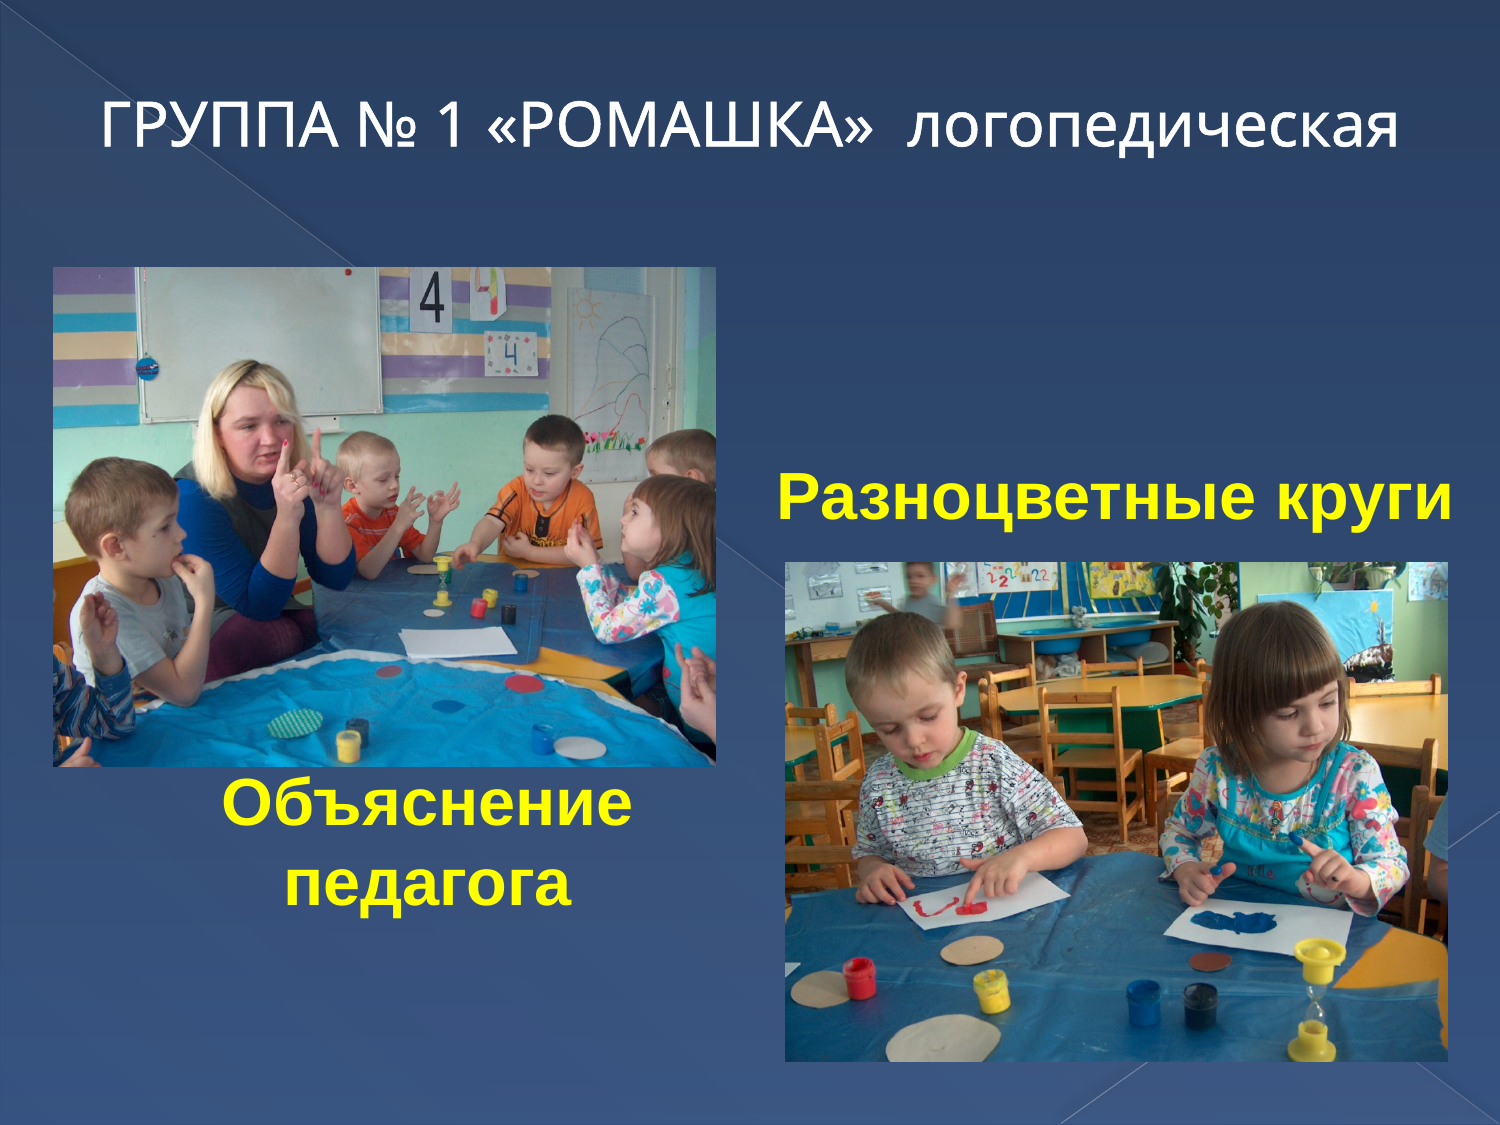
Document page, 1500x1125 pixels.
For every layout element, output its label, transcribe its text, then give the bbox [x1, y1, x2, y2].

text_box Объяснение педагога [117, 751, 739, 927]
text_box Разноцветные круги [761, 445, 1500, 540]
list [52, 266, 716, 767]
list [784, 562, 1448, 1062]
title ГРУППА № 1 «РОМАШКА» логопедическая [75, 43, 1425, 274]
